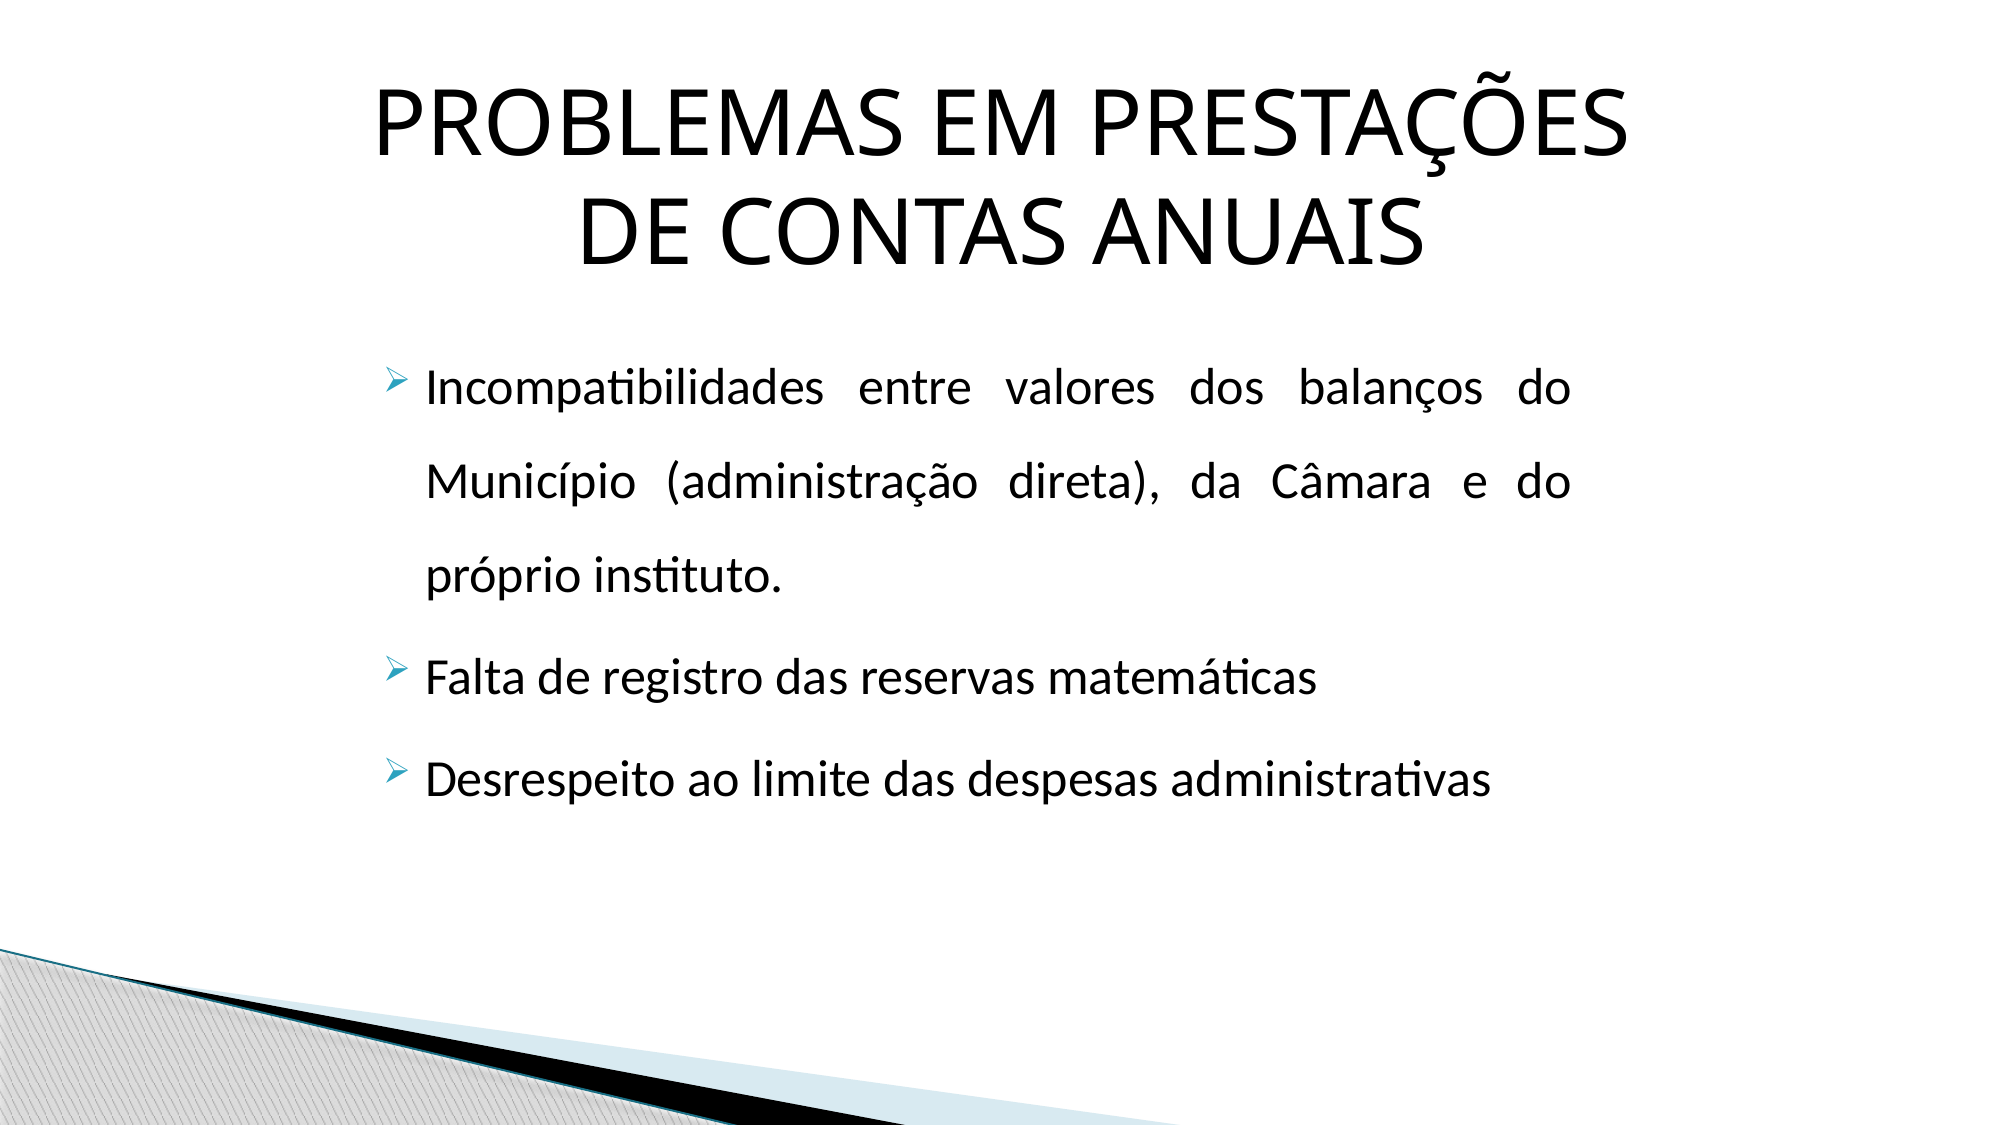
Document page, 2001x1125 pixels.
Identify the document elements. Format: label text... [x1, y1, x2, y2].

list Incompatibilidades entre valores dos balanços do Município (administração direta), da Câmara e do próprio instituto. Falta de registro das reservas matemáticas Desrespeito ao limite das despesas administrativas [350, 314, 1588, 894]
title Problemas em Prestações de Contas Anuais [326, 79, 1677, 268]
